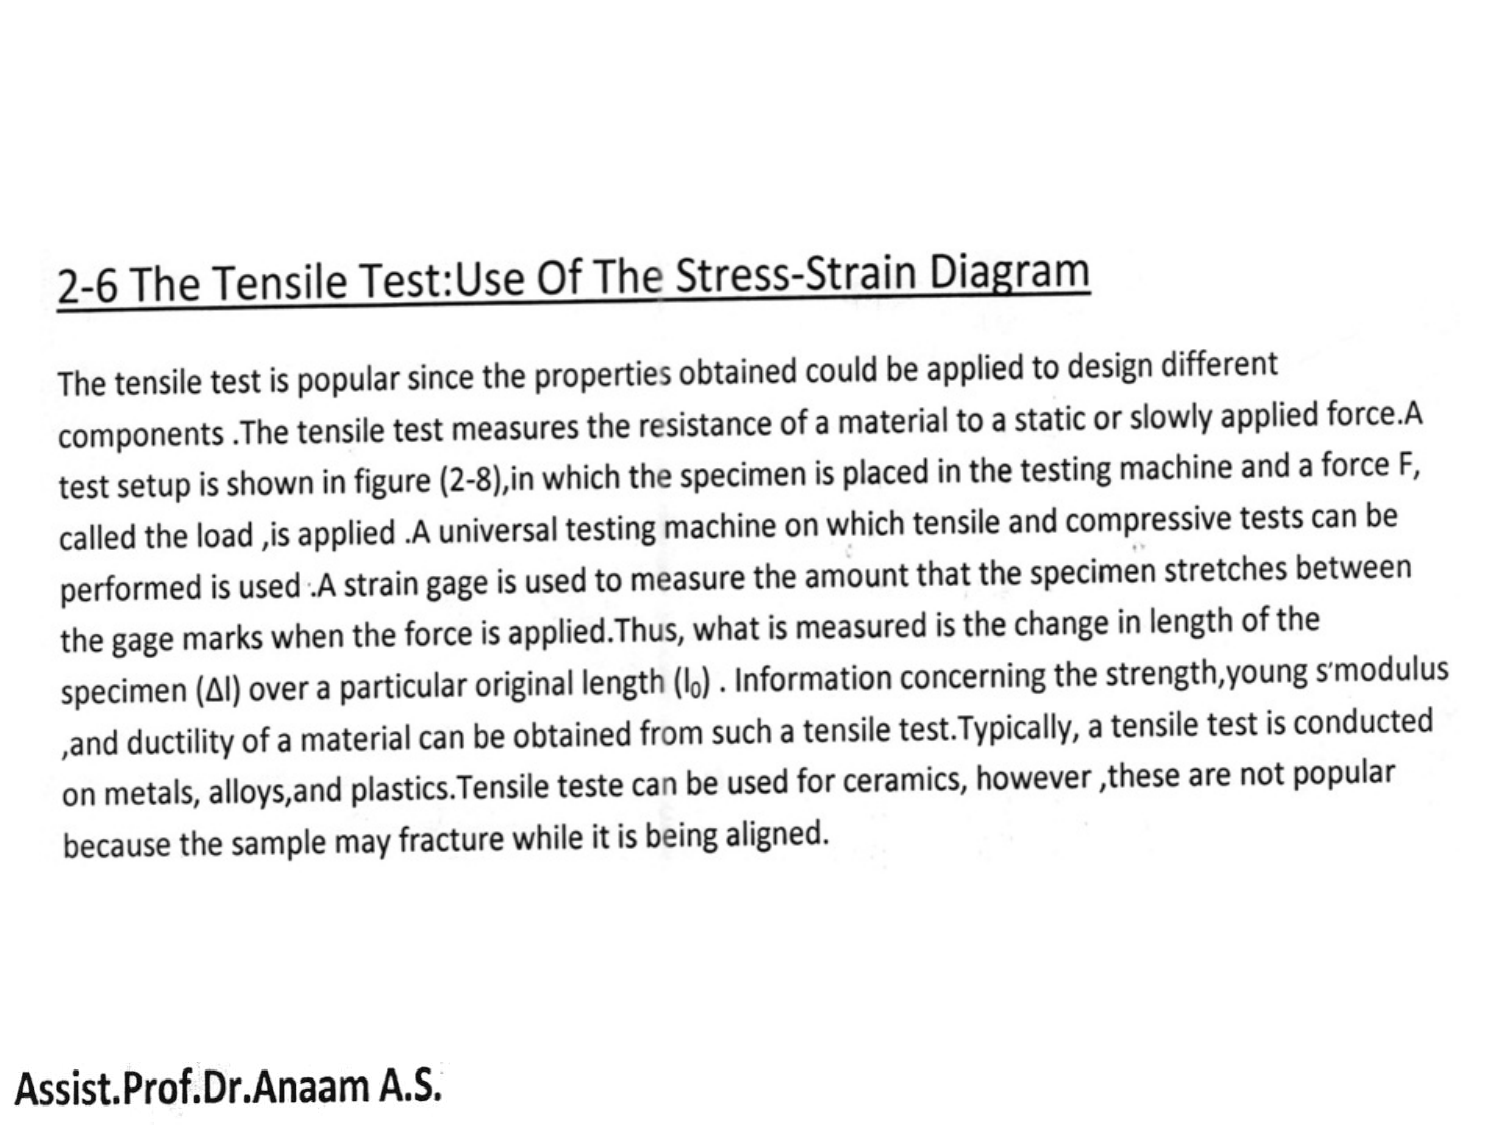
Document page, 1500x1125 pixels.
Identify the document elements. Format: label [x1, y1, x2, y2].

picture [0, 1062, 451, 1125]
picture [38, 248, 1462, 877]
